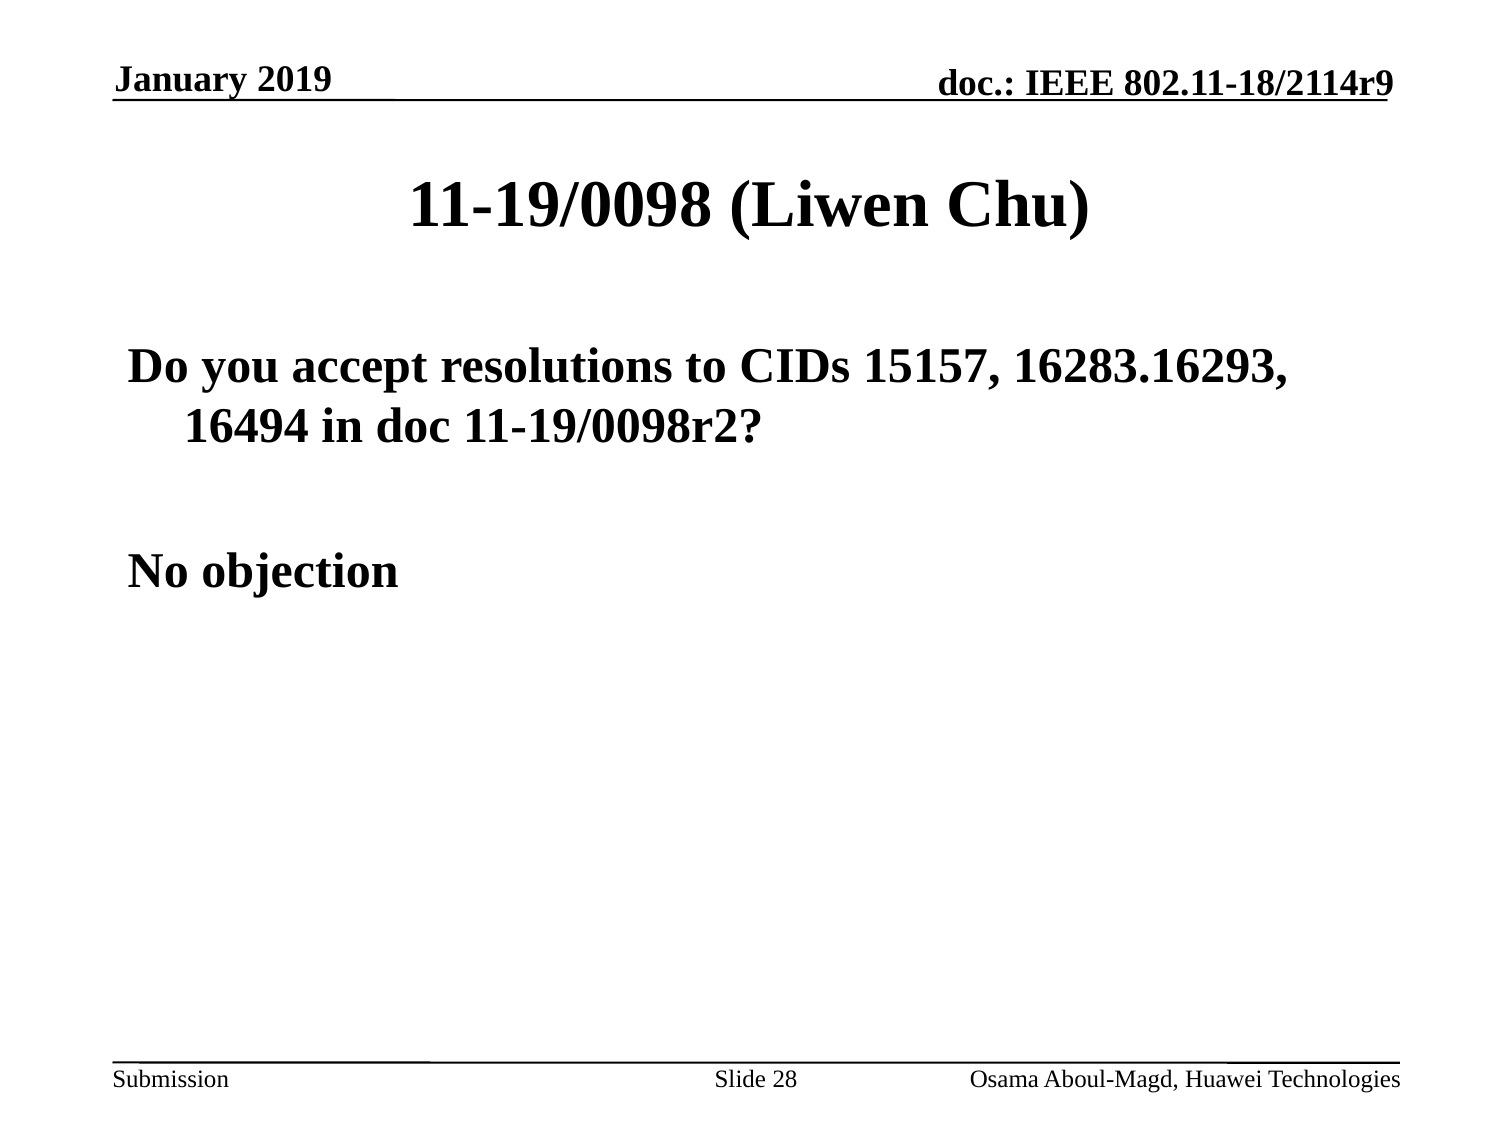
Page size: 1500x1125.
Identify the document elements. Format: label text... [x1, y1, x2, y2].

list Do you accept resolutions to CIDs 15157, 16283.16293, 16494 in doc 11-19/0098r2? No objection [112, 324, 1388, 1000]
title 11-19/0098 (Liwen Chu) [112, 112, 1388, 288]
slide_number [114, 54, 423, 100]
slide_number Slide 28 [712, 1061, 800, 1123]
footer Osama Aboul-Magd, Huawei Technologies [878, 1061, 1402, 1093]
